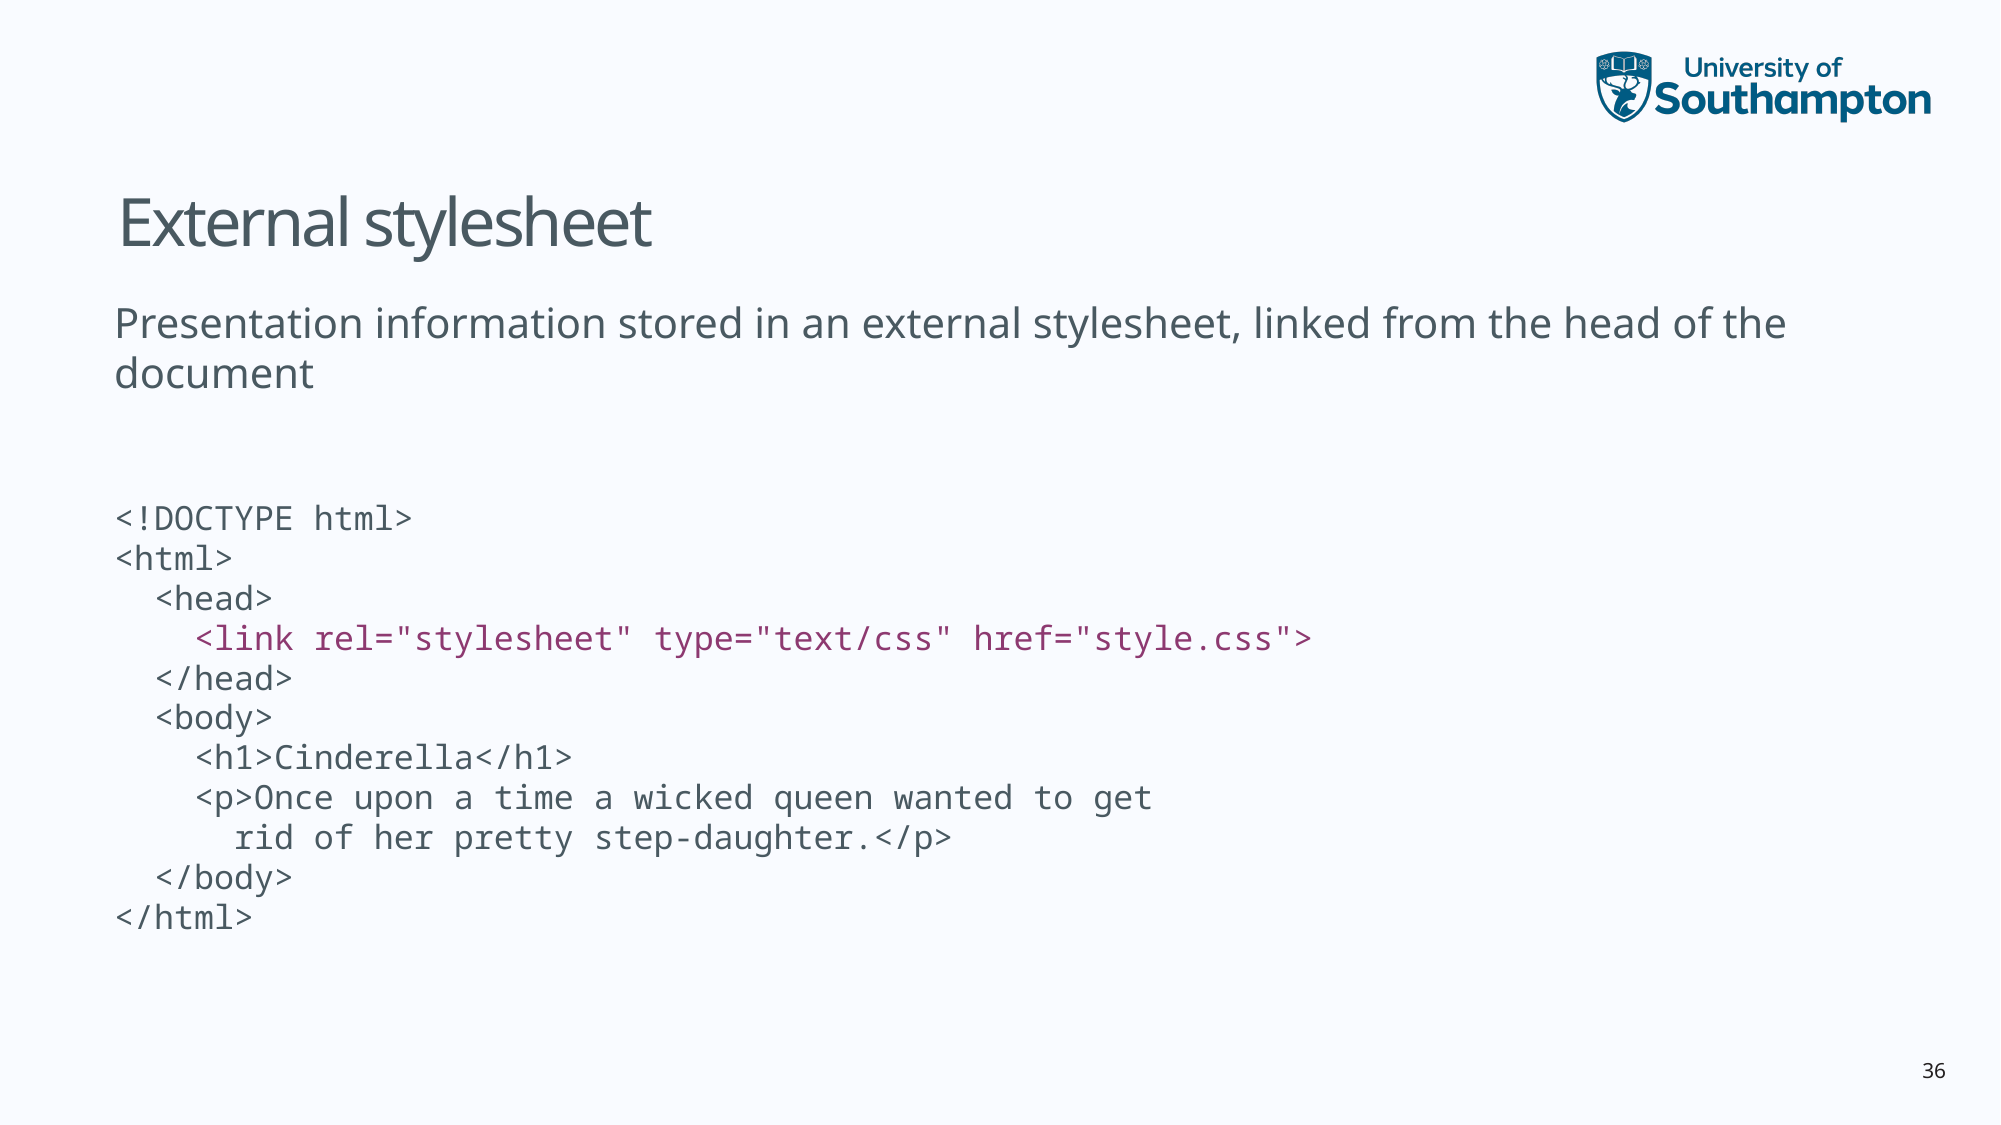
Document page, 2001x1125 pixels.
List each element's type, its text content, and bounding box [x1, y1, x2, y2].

picture [1847, 97, 1857, 108]
picture [1808, 97, 1815, 113]
picture [1758, 97, 1766, 113]
picture [1626, 76, 1636, 88]
picture [1823, 97, 1830, 113]
list Presentation information stored in an external stylesheet, linked from the head of the document [102, 290, 1898, 469]
title External stylesheet [102, 113, 1882, 268]
picture [1626, 78, 1648, 111]
picture [1600, 80, 1617, 111]
picture [1689, 97, 1698, 108]
picture [1527, 0, 2000, 220]
picture [1782, 97, 1791, 108]
list <!DOCTYPE html> <html> <head> <link rel="stylesheet" type="text/css" href="style.css"> </head> <body> <h1>Cinderella</h1> <p>Once upon a time a wicked queen wanted to get rid of her pretty step-daughter.</p> </body> </html> [102, 491, 1898, 1023]
picture [1730, 97, 1736, 113]
picture [1607, 76, 1624, 88]
